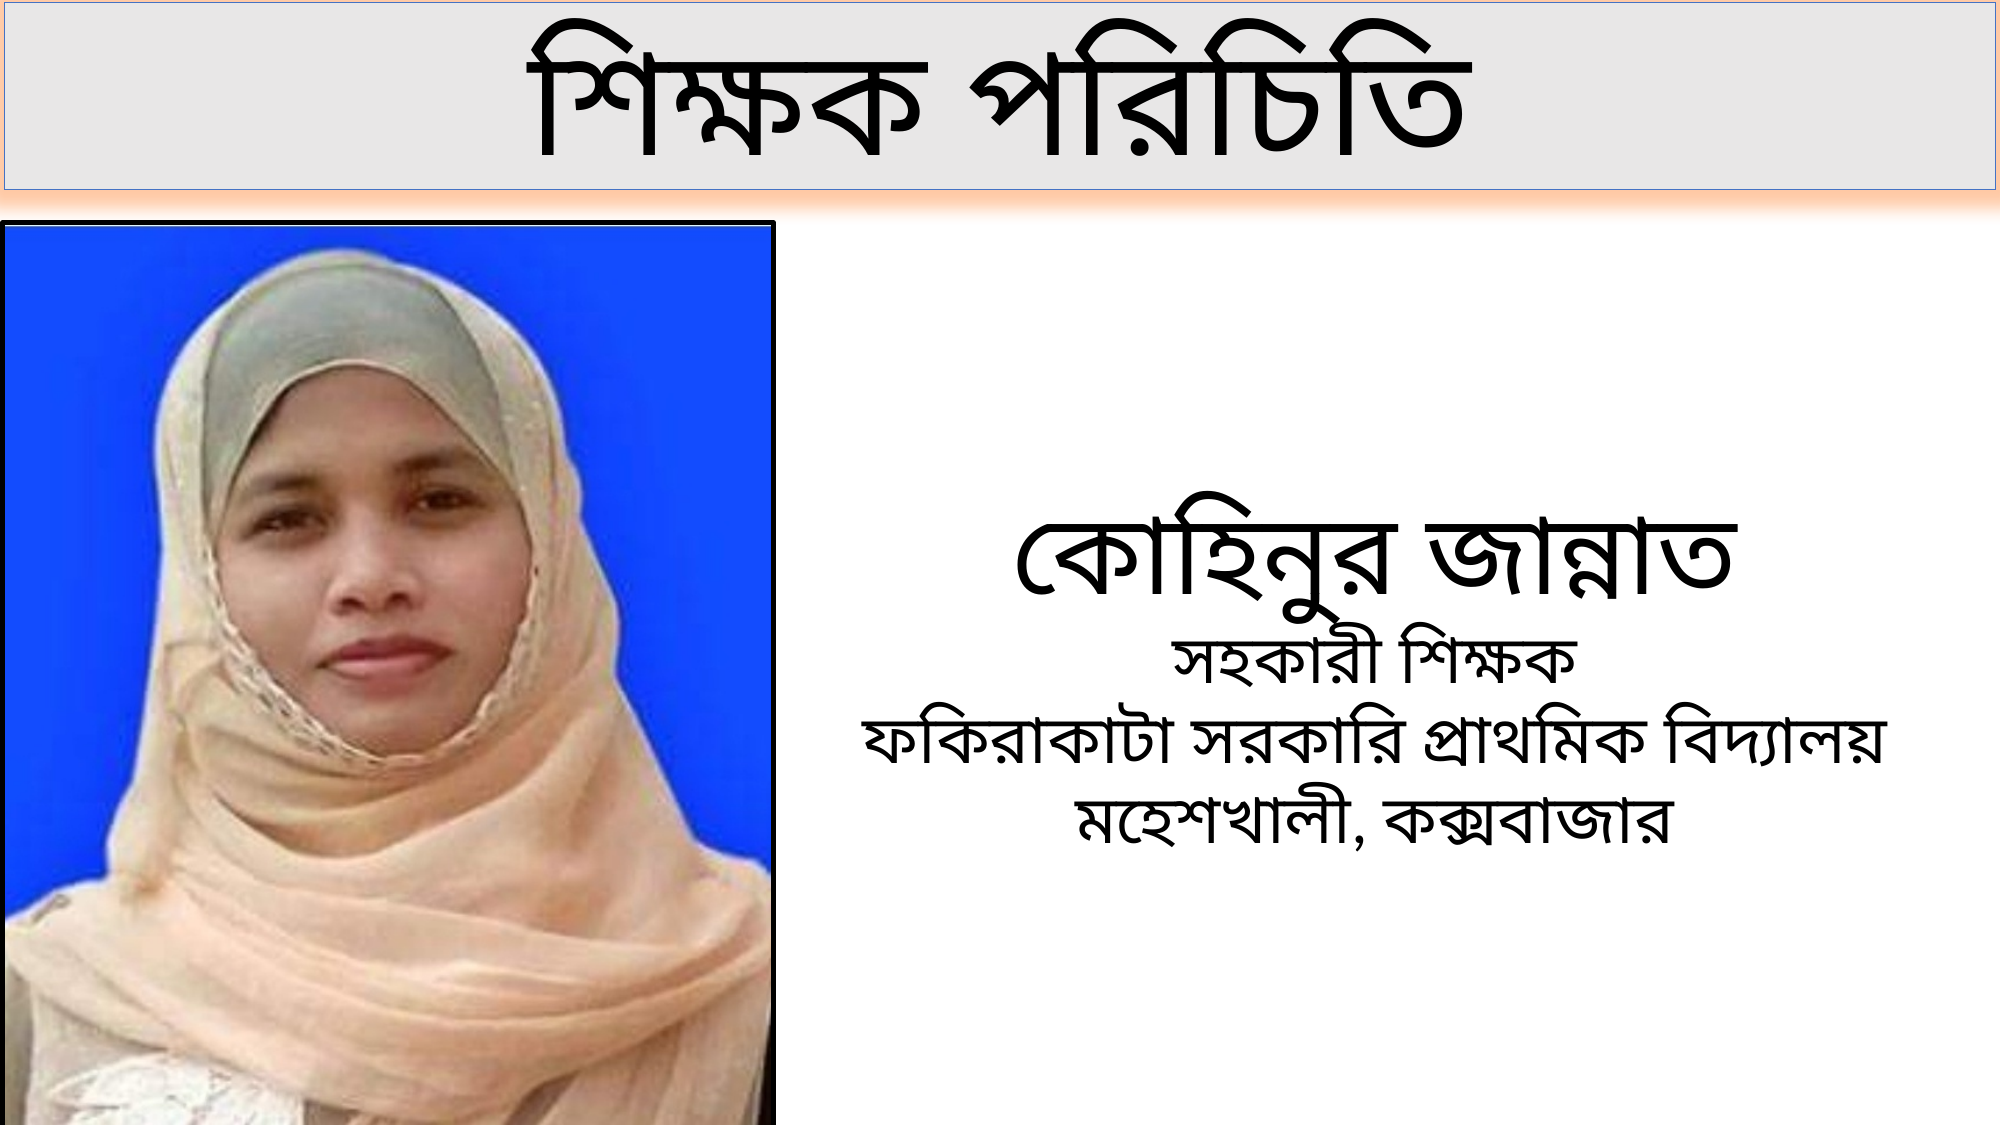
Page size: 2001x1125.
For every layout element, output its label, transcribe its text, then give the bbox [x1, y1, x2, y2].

picture [4, 224, 772, 1125]
text_box কোহিনুর জান্নাত সহকারী শিক্ষক ফকিরাকাটা সরকারি প্রাথমিক বিদ্যালয় মহেশখালী, কক্সবাজার [812, 474, 1938, 865]
text_box শিক্ষক পরিচিতি [4, 2, 1996, 190]
